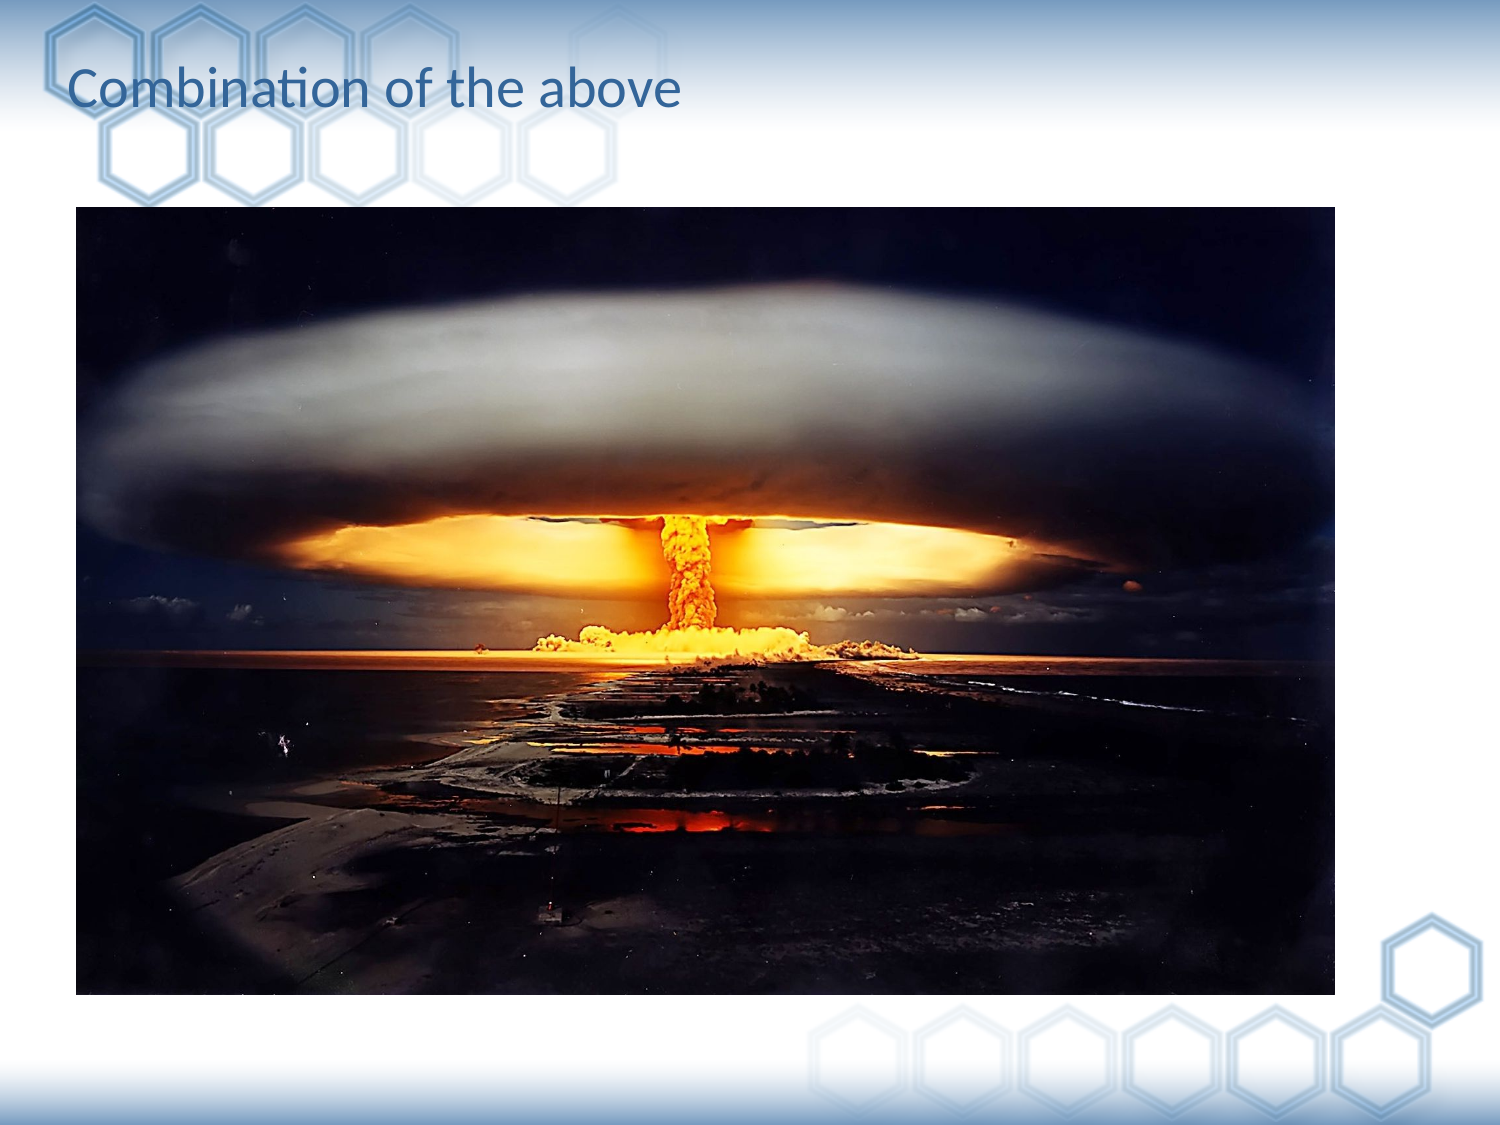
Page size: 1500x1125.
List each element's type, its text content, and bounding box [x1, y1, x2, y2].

picture [0, 0, 1500, 1125]
title Combination of the above [0, 62, 750, 175]
